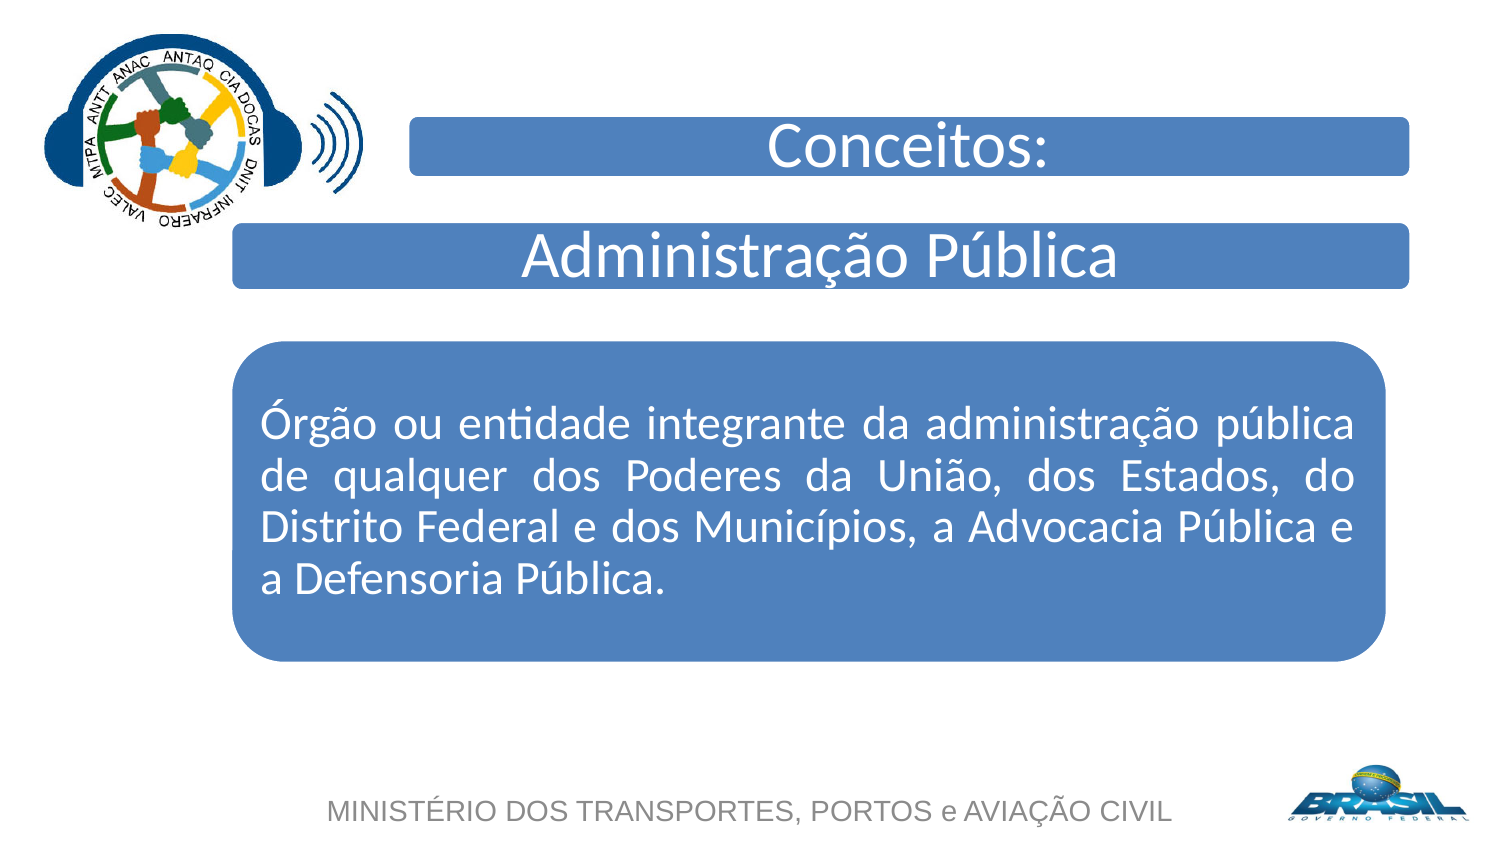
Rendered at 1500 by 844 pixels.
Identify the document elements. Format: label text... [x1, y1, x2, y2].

picture [1281, 758, 1474, 825]
text_box MINISTÉRIO DOS TRANSPORTES, PORTOS e AVIAÇÃO CIVIL [277, 785, 1223, 835]
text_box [407, 114, 1412, 179]
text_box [229, 220, 1412, 292]
picture [40, 30, 365, 232]
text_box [218, 338, 1400, 665]
